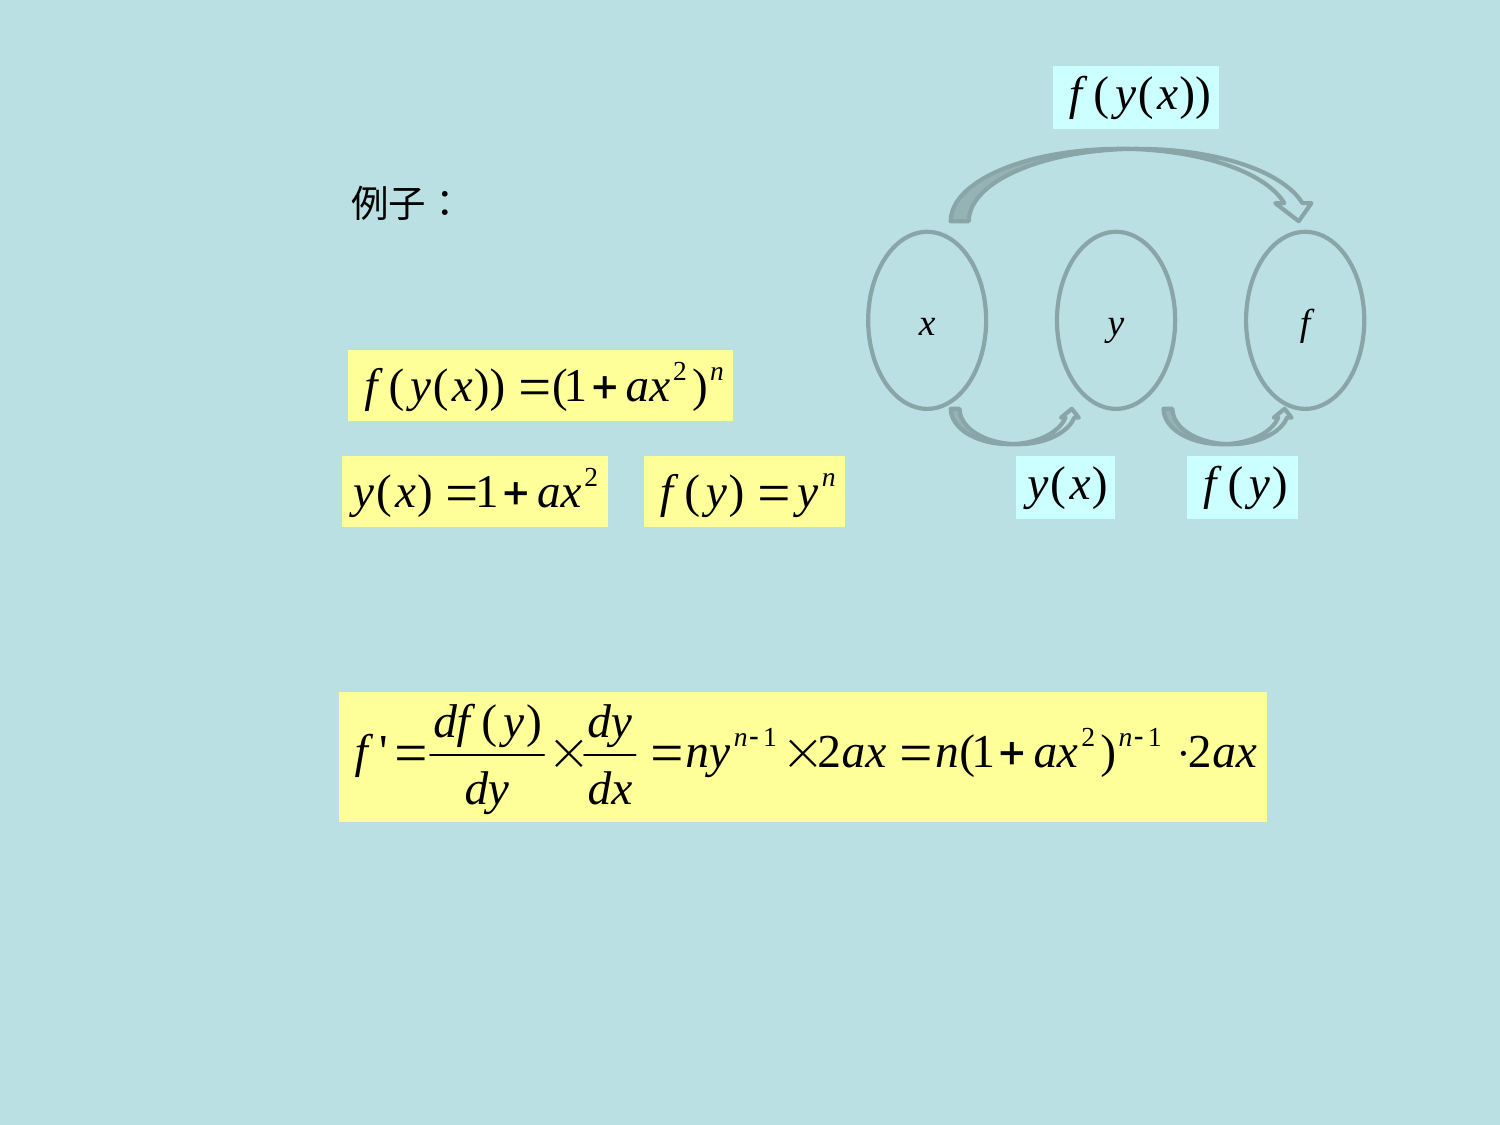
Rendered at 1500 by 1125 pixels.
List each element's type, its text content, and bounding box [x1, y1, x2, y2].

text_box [1186, 455, 1298, 520]
text_box [948, 406, 1081, 447]
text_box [1052, 66, 1220, 130]
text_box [338, 692, 1268, 823]
text_box 例子： [336, 172, 609, 233]
text_box f [1243, 229, 1367, 411]
text_box x [866, 229, 989, 411]
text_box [348, 349, 734, 422]
text_box y [1054, 229, 1178, 411]
text_box [1161, 406, 1294, 447]
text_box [341, 455, 609, 528]
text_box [1015, 455, 1115, 520]
text_box [948, 146, 1314, 224]
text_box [643, 455, 846, 528]
